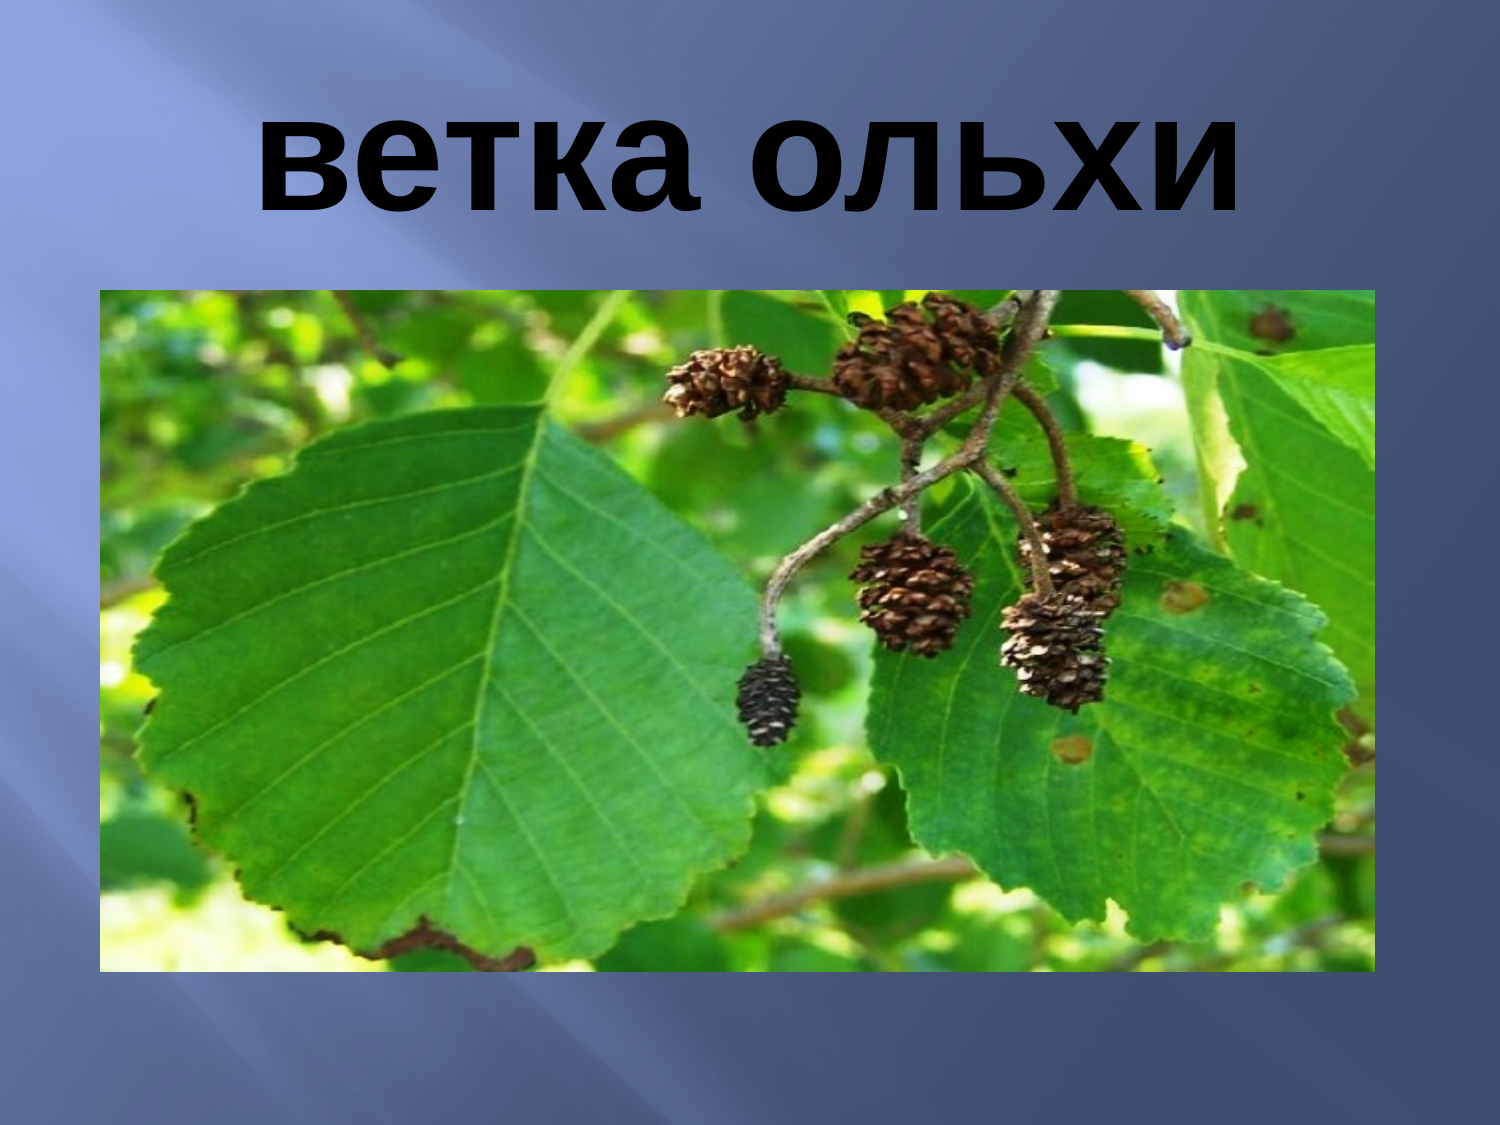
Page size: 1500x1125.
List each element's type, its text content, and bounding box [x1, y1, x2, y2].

title ветка ольхи [75, 54, 1425, 233]
picture [100, 290, 1375, 972]
